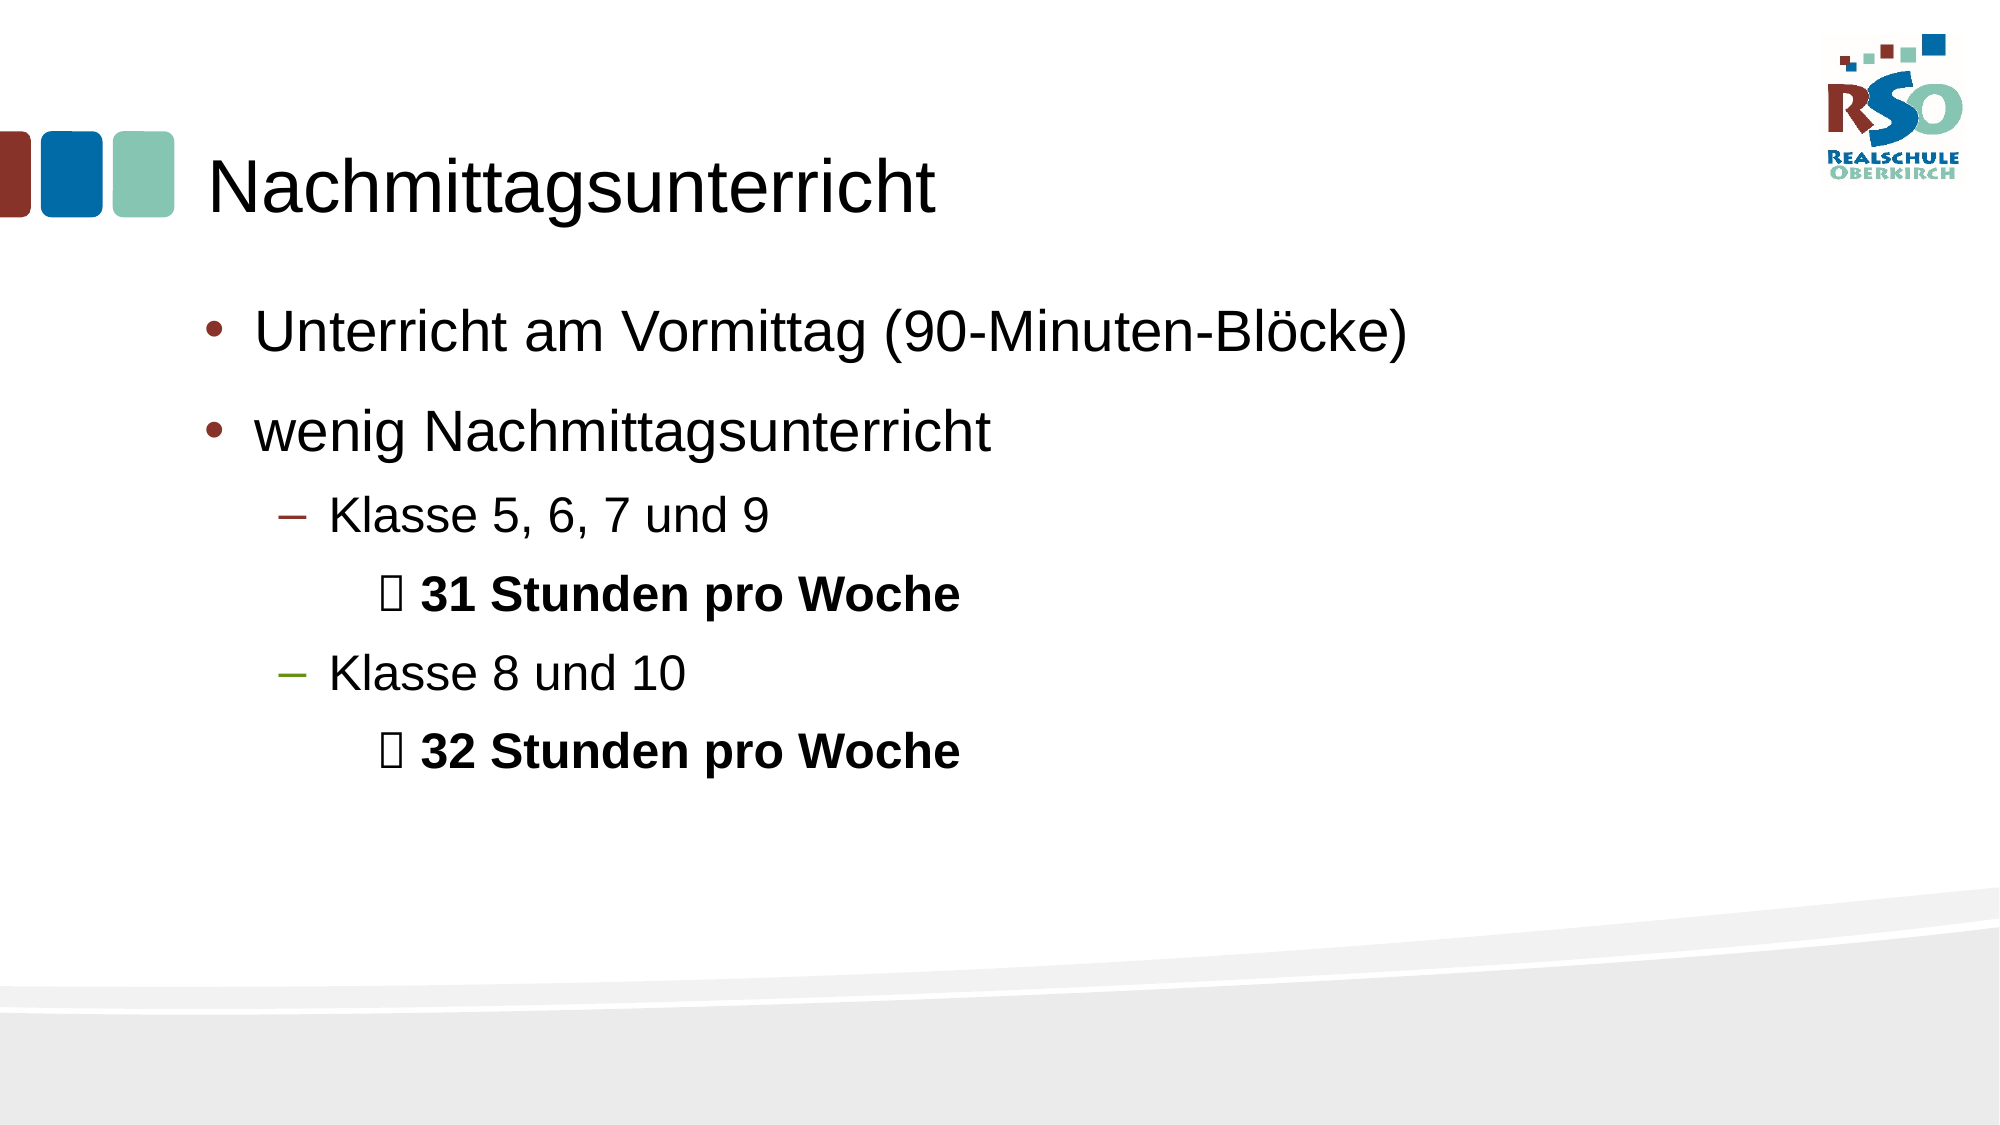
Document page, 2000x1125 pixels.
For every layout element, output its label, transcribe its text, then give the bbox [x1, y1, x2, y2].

picture [1820, 34, 1965, 185]
list Unterricht am Vormittag (90-Minuten-Blöcke) wenig Nachmittagsunterricht Klasse 5, 6, 7 und 9  31 Stunden pro Woche Klasse 8 und 10  32 Stunden pro Woche [184, 290, 1836, 823]
title Nachmittagsunterricht [187, 24, 1787, 238]
